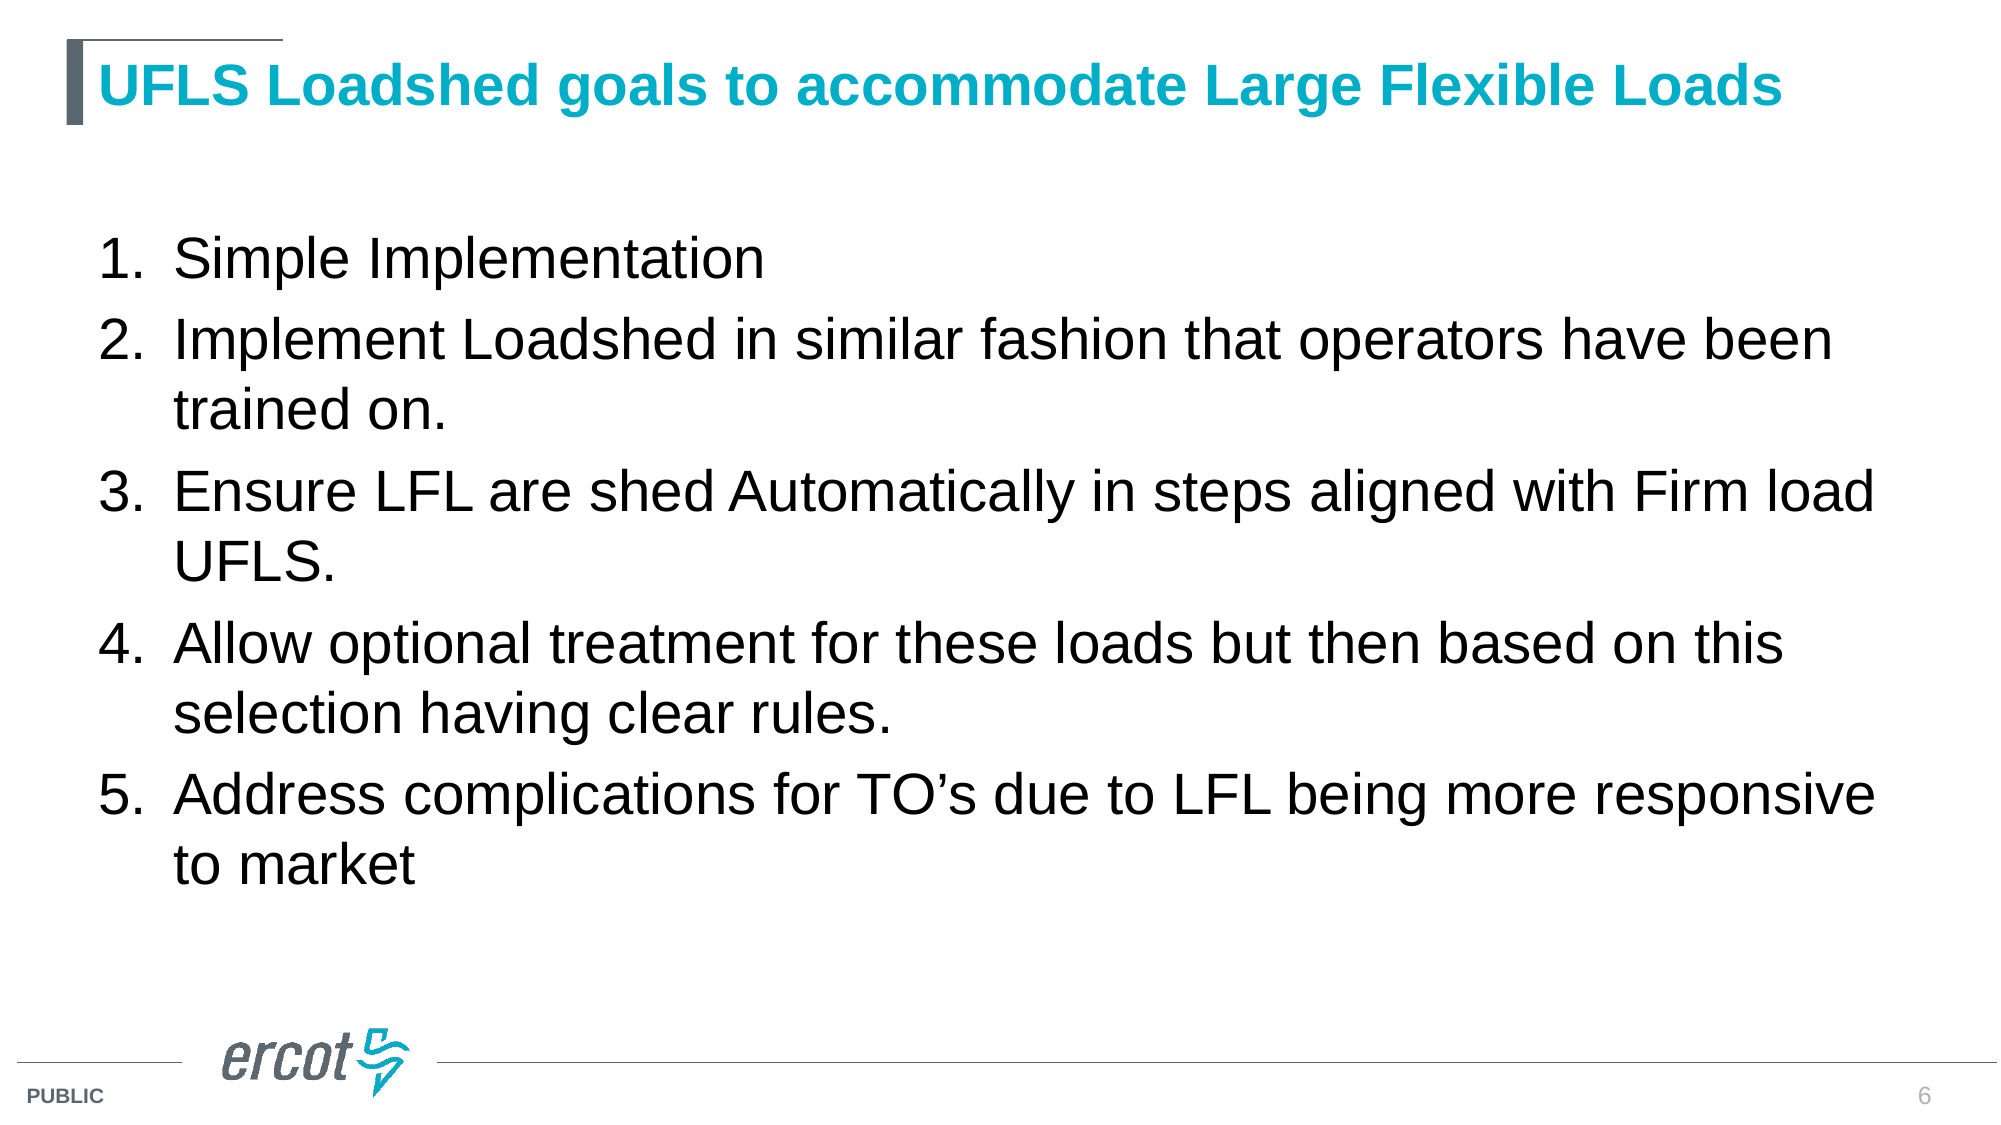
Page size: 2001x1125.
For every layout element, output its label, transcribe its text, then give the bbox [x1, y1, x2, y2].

list Simple Implementation Implement Loadshed in similar fashion that operators have been trained on. Ensure LFL are shed Automatically in steps aligned with Firm load UFLS. Allow optional treatment for these loads but then based on this selection having clear rules. Address complications for TO’s due to LFL being more responsive to market [83, 212, 1905, 1042]
title UFLS Loadshed goals to accommodate Large Flexible Loads [83, 39, 1934, 125]
slide_number 6 [1866, 1076, 1984, 1113]
picture [218, 1042, 413, 1100]
